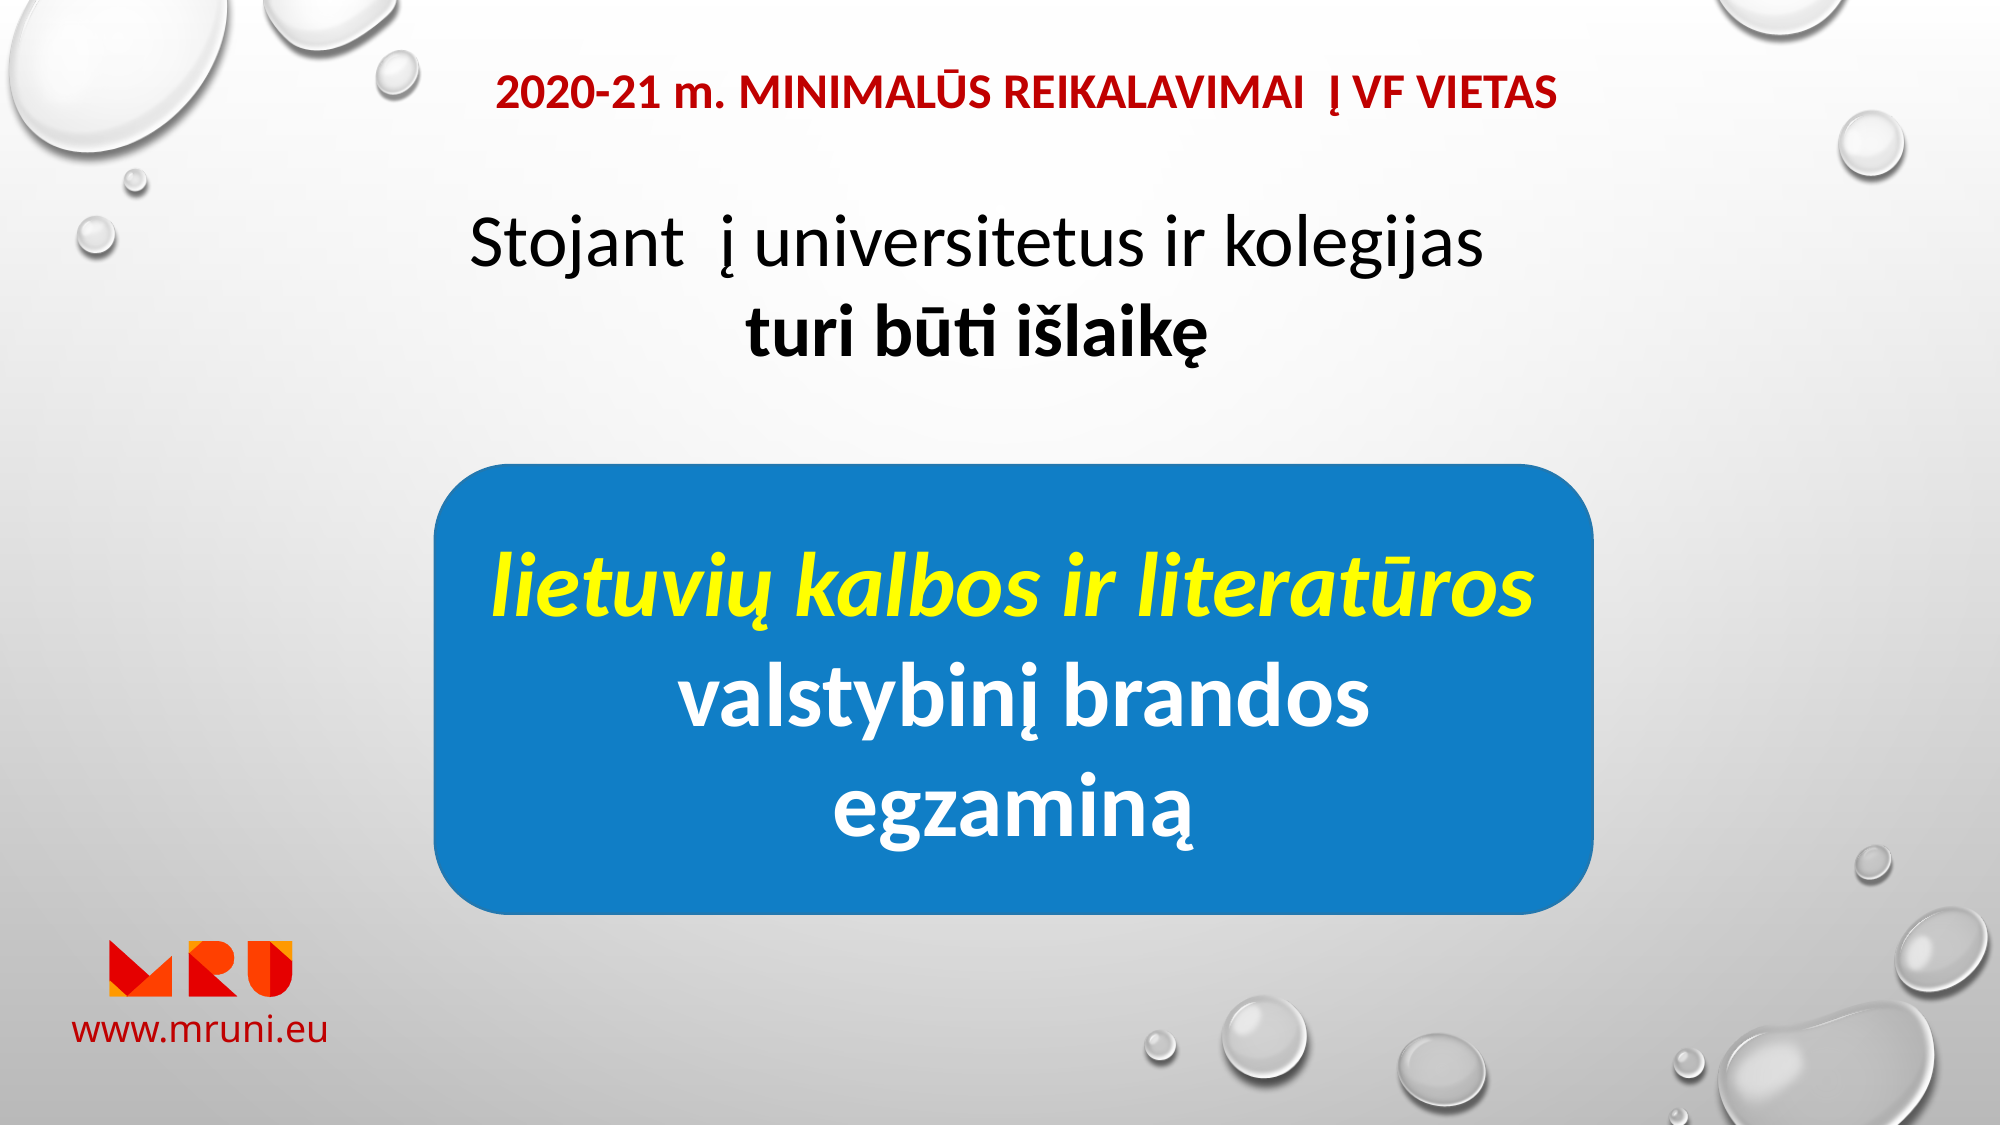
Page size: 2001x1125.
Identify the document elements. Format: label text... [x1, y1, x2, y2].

text_box Stojant į universitetus ir kolegijas turi būti išlaikę [282, 184, 1673, 380]
picture [0, 0, 2000, 1125]
text_box 2020-21 m. MINIMALŪS REIKALAVIMAI Į VF VIETAS [336, 51, 1728, 127]
text_box lietuvių kalbos ir literatūros valstybinį brandos egzaminą [433, 463, 1594, 915]
text_box www.mruni.eu [56, 997, 345, 1058]
